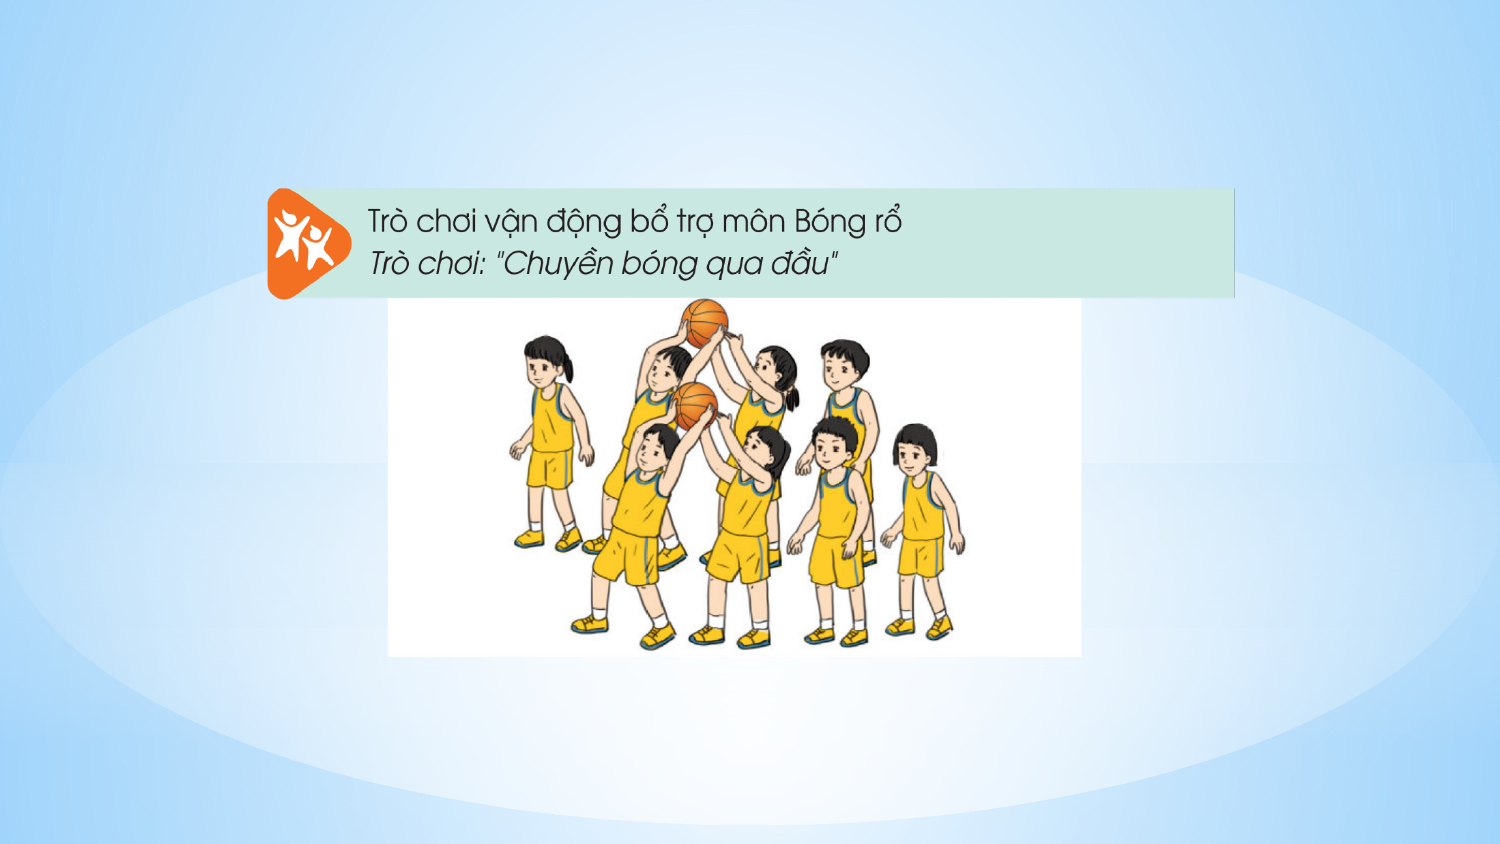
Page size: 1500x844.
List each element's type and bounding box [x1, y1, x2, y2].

picture [179, 132, 1320, 711]
